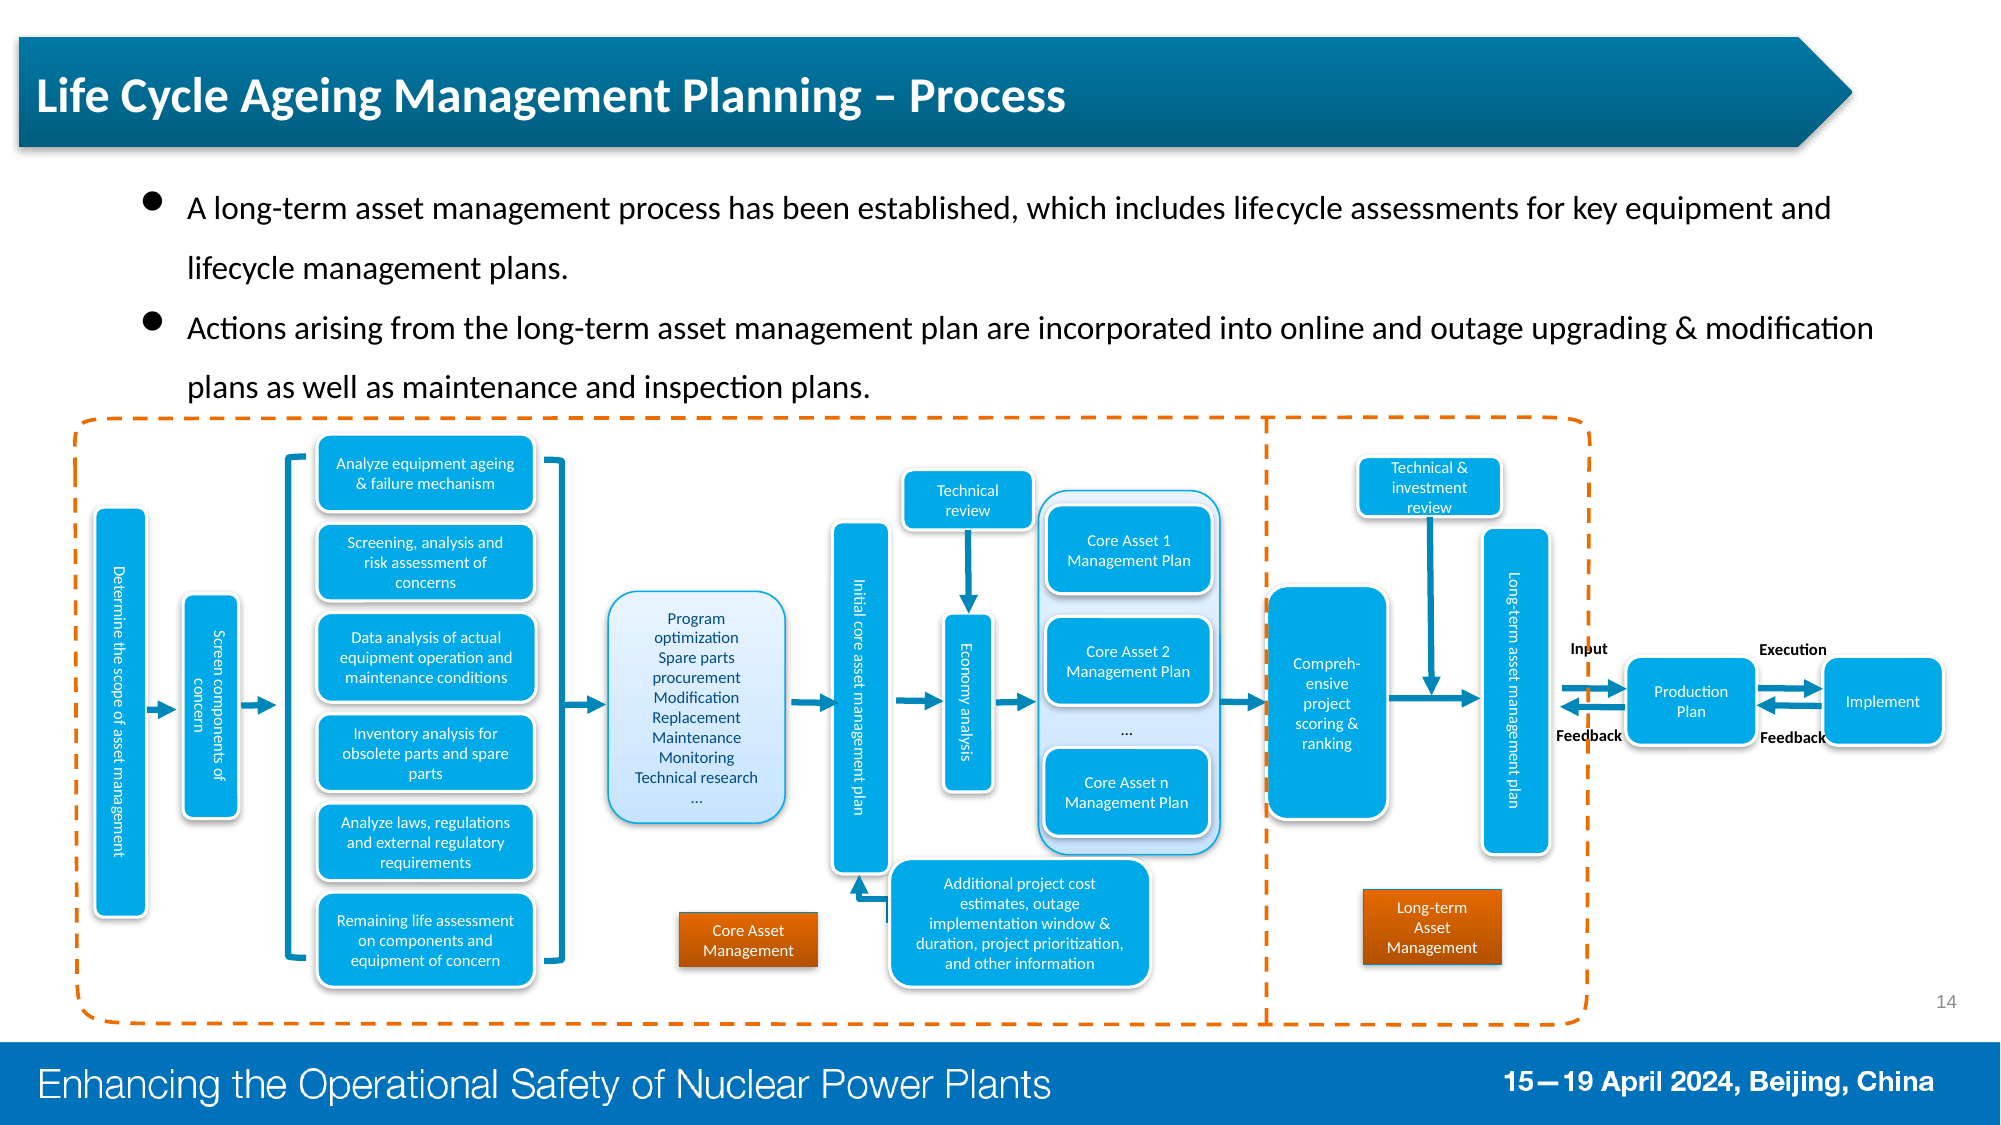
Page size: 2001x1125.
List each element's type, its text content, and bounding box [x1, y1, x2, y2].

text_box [18, 37, 1853, 148]
text_box A long-term asset management process has been established, which includes lifecycle assessments for key equipment and lifecycle management plans. Actions arising from the long-term asset management plan are incorporated into online and outage upgrading & modification plans as well as maintenance and inspection plans. [125, 158, 1908, 413]
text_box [74, 417, 1944, 1026]
picture [0, 0, 2001, 1125]
